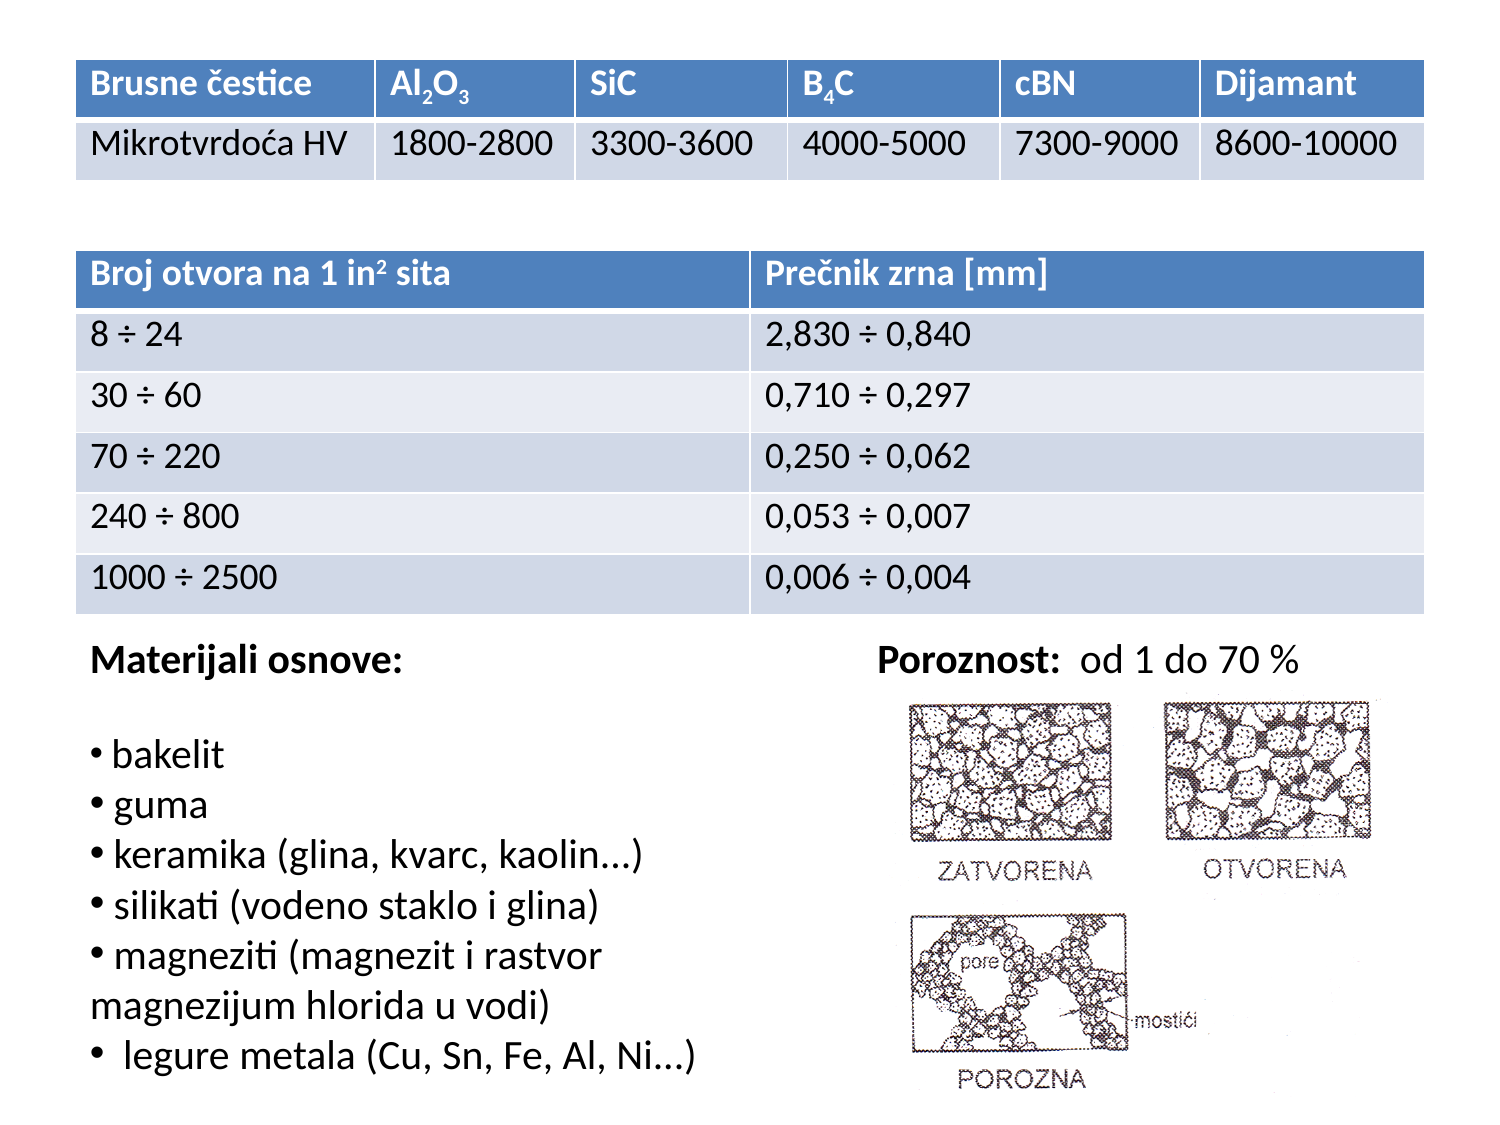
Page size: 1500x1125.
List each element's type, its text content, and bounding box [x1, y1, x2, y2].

table_cell 0,053 ÷ 0,007 [751, 494, 1424, 553]
table_cell 3300-3600 [576, 123, 787, 180]
table_cell 7300-9000 [1001, 123, 1199, 180]
table_header Dijamant [1201, 60, 1424, 117]
table_cell 1800-2800 [376, 123, 574, 180]
table_cell 0,006 ÷ 0,004 [751, 555, 1424, 614]
table_cell 240 ÷ 800 [76, 494, 749, 553]
table_cell 1000 ÷ 2500 [76, 555, 749, 614]
table_cell 70 ÷ 220 [76, 433, 749, 492]
table_header Al2O3 [376, 60, 574, 117]
table_cell 30 ÷ 60 [76, 373, 749, 432]
table_cell 8 ÷ 24 [76, 314, 749, 371]
table_header cBN [1001, 60, 1199, 117]
table_cell 0,710 ÷ 0,297 [751, 373, 1424, 432]
picture [887, 685, 1388, 1098]
table_cell Mikrotvrdoća HV [76, 123, 374, 180]
table_header Broj otvora na 1 in2 sita [76, 251, 749, 308]
table_cell 2,830 ÷ 0,840 [751, 314, 1424, 371]
table_cell 4000-5000 [788, 123, 999, 180]
text_box Poroznost: od 1 do 70 % [862, 624, 1375, 825]
text_box Materijali osnove: bakelit guma keramika (glina, kvarc, kaolin...) silikati (vodeno staklo i glina) magneziti (magnezit i rastvor magnezijum hlorida u vodi) legure metala (Cu, Sn, Fe, Al, Ni...) [74, 624, 825, 1085]
table_header SiC [576, 60, 787, 117]
table_header B4C [788, 60, 999, 117]
table_header Brusne čestice [76, 60, 374, 117]
table_cell 8600-10000 [1201, 123, 1424, 180]
table_header Prečnik zrna [mm] [751, 251, 1424, 308]
table_cell 0,250 ÷ 0,062 [751, 433, 1424, 492]
